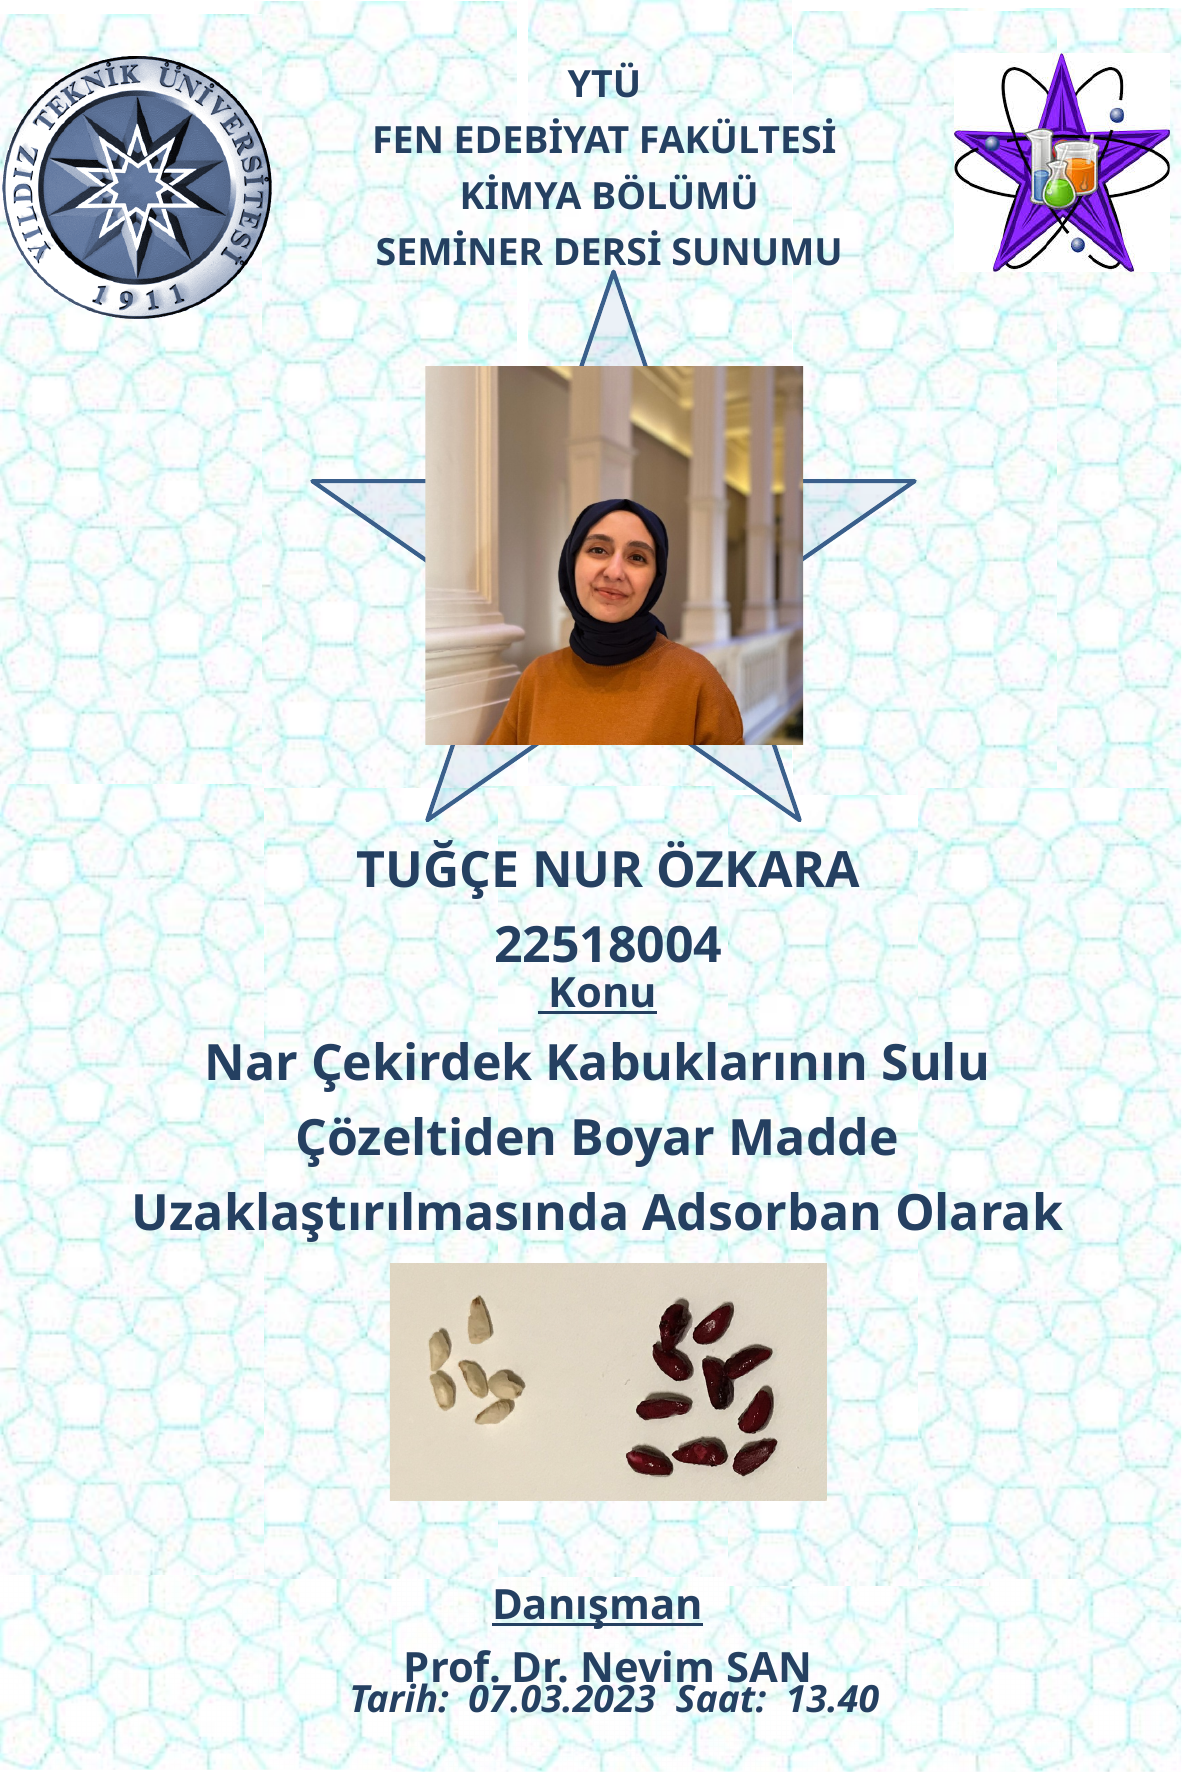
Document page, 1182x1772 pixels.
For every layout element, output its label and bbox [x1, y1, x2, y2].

text_box [0, 784, 1182, 1772]
picture [0, 0, 1182, 784]
picture [389, 1263, 828, 1501]
